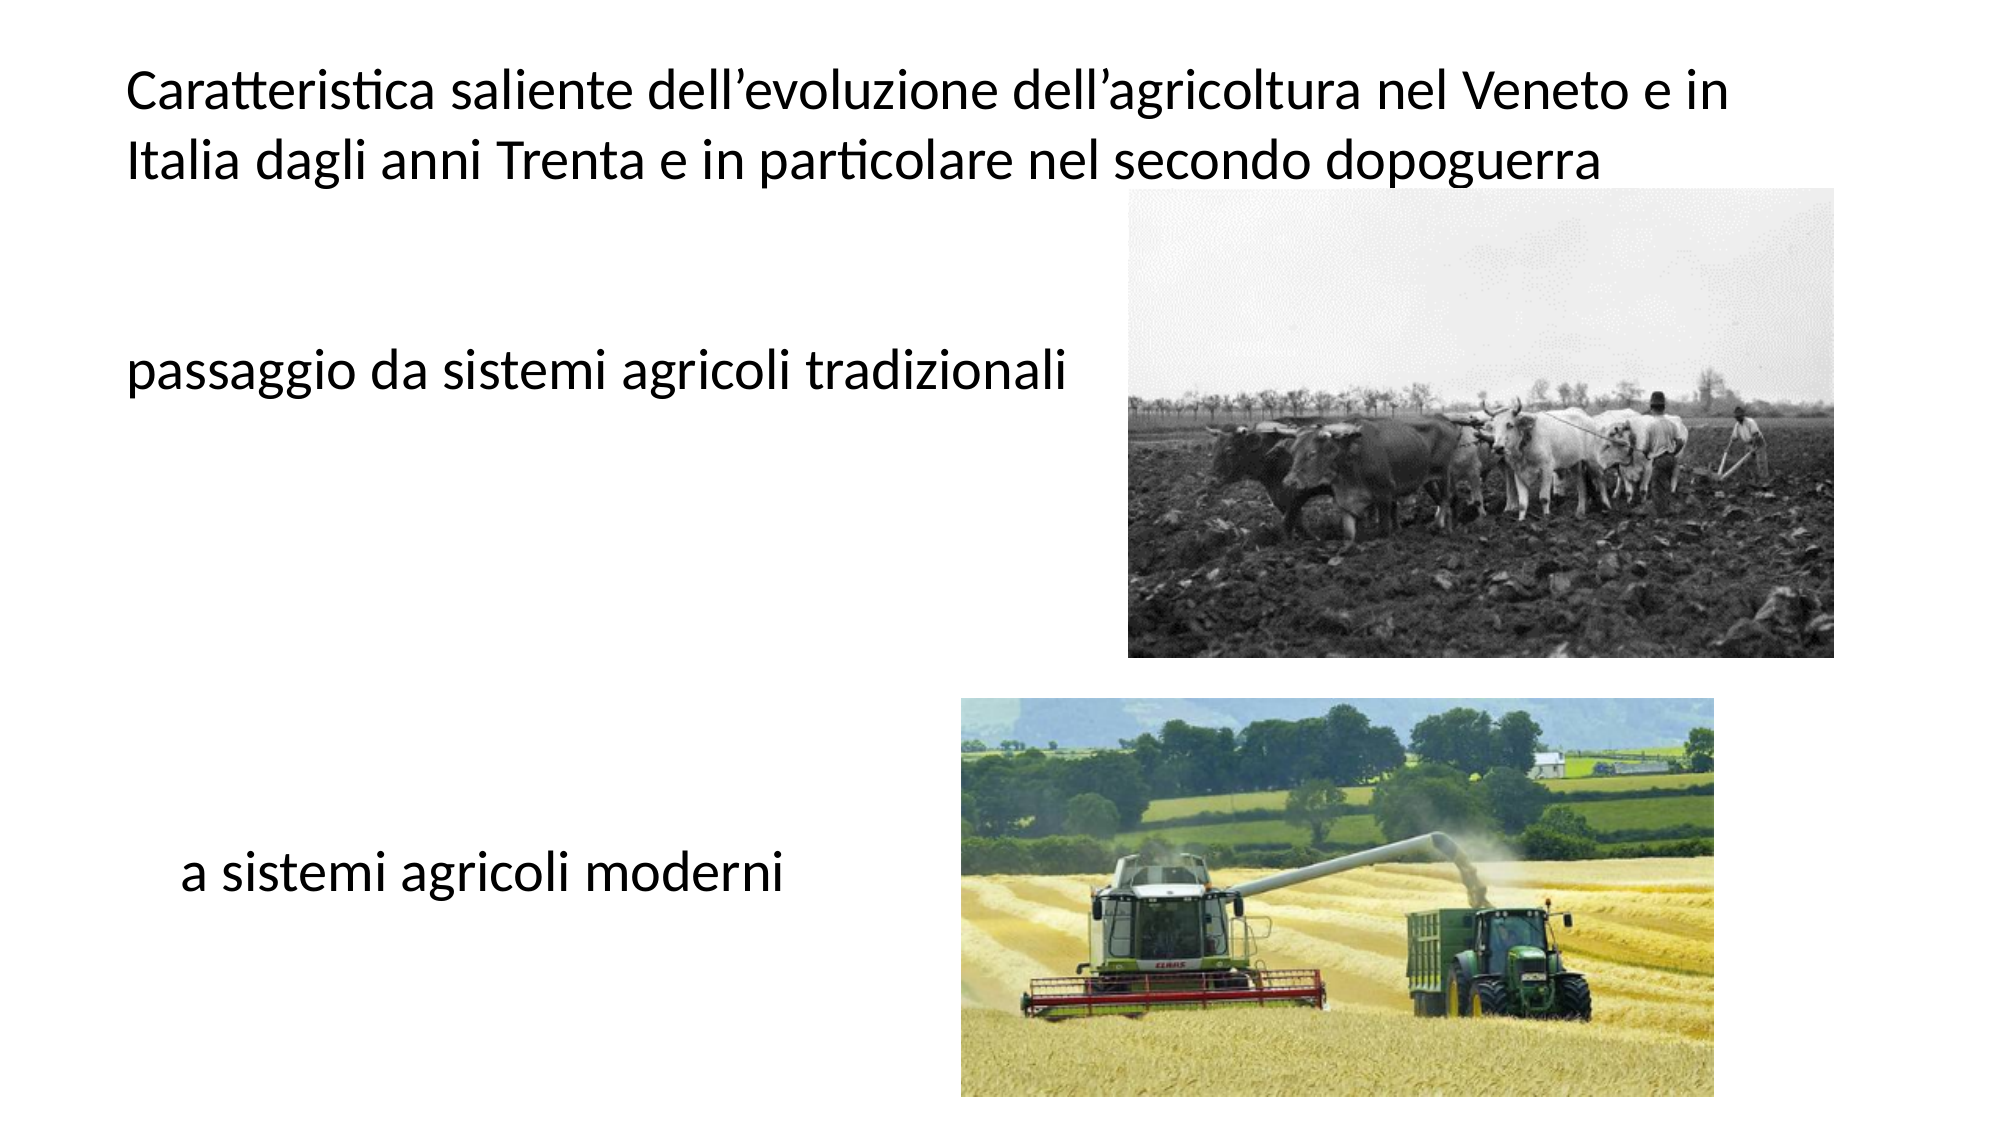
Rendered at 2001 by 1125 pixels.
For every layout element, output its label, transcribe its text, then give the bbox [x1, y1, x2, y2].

text_box Caratteristica saliente dell’evoluzione dell’agricoltura nel Veneto e in Italia dagli anni Trenta e in particolare nel secondo dopoguerra passaggio da sistemi agricoli tradizionali [111, 44, 1858, 409]
text_box a sistemi agricoli moderni [165, 825, 961, 981]
picture [1128, 188, 1834, 658]
picture [961, 698, 1714, 1097]
